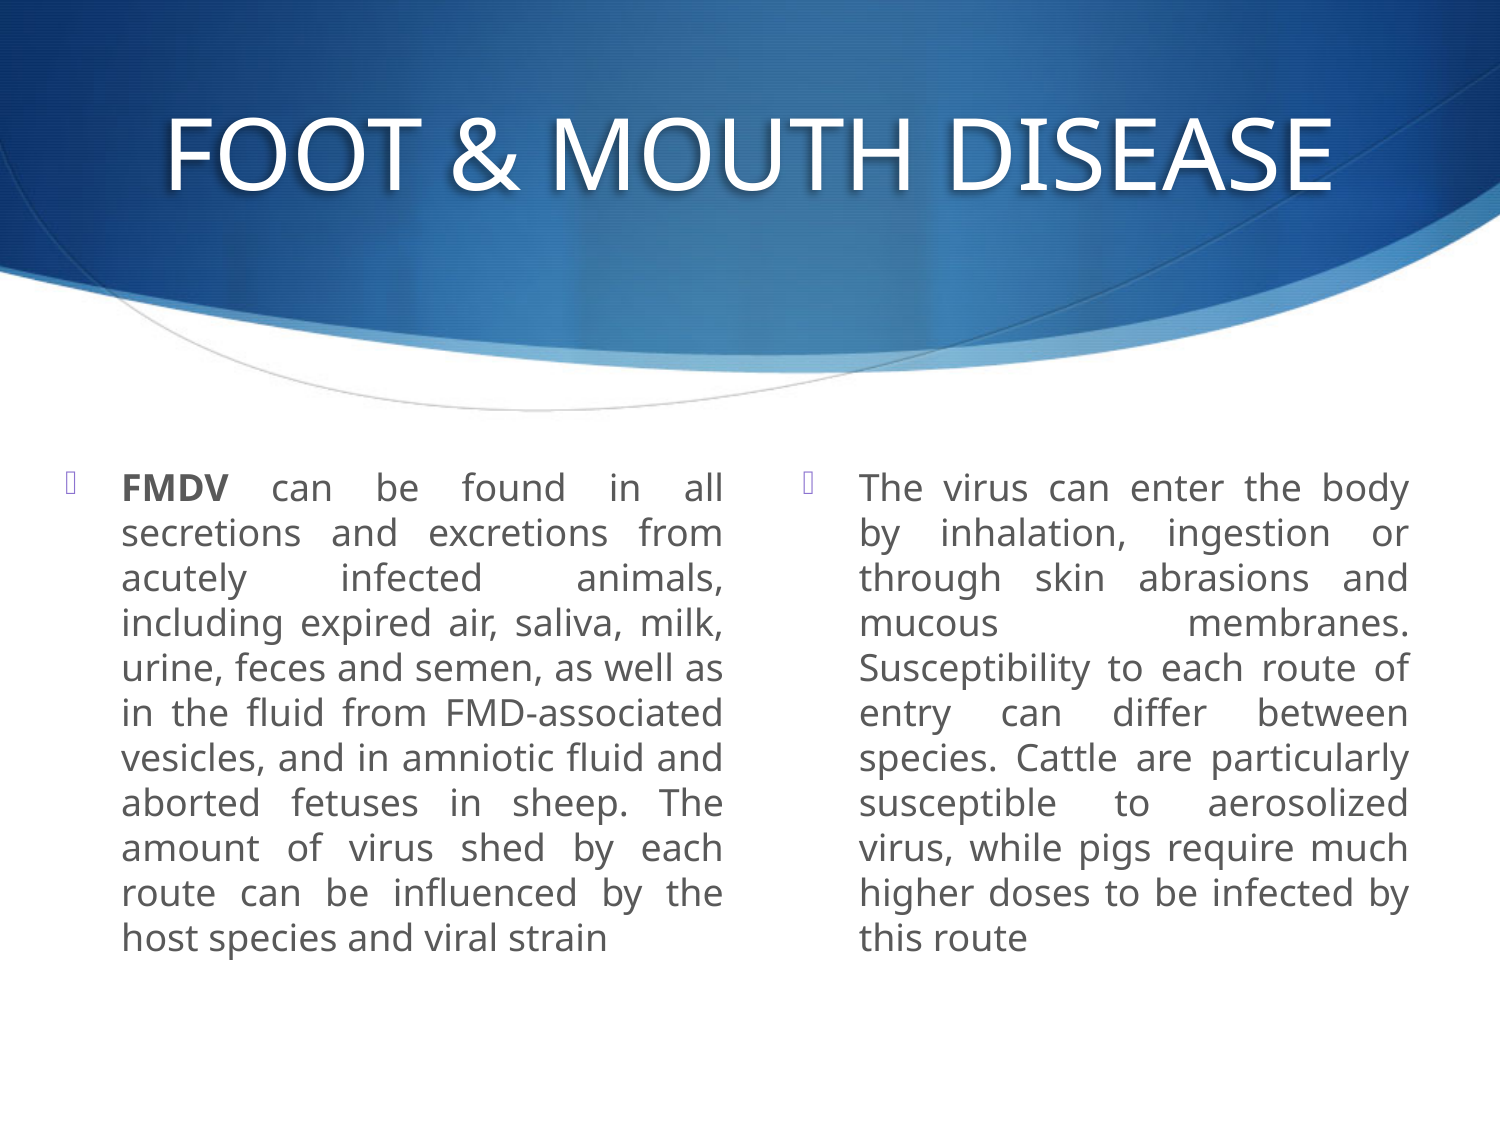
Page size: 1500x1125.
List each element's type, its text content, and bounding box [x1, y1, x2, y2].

list FMDV can be found in all secretions and excretions from acutely infected animals, including expired air, saliva, milk, urine, feces and semen, as well as in the fluid from FMD-associated vesicles, and in amniotic fluid and aborted fetuses in sheep. The amount of virus shed by each route can be influenced by the host species and viral strain [50, 456, 740, 1050]
list The virus can enter the body by inhalation, ingestion or through skin abrasions and mucous membranes. Susceptibility to each route of entry can differ between species. Cattle are particularly susceptible to aerosolized virus, while pigs require much higher doses to be infected by this route [787, 456, 1425, 1032]
picture [0, 0, 1500, 1125]
title FOOT & MOUTH DISEASE [75, 56, 1425, 245]
